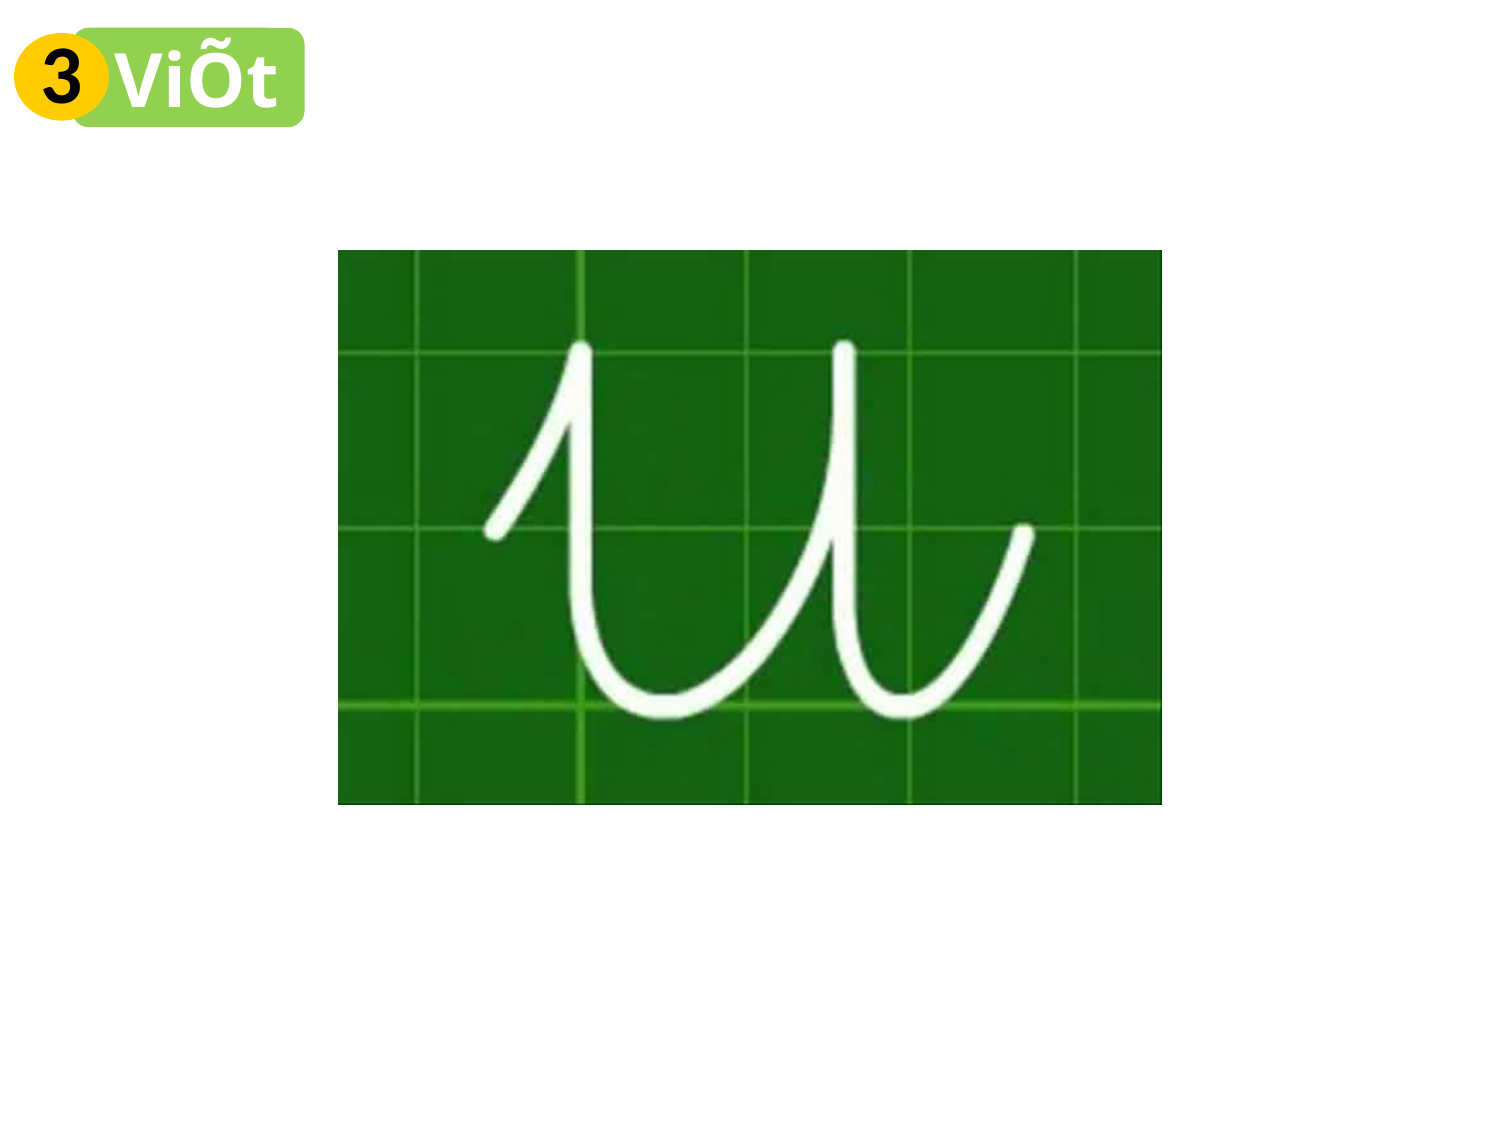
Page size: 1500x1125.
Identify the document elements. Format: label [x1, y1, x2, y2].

picture [338, 250, 1162, 805]
text_box [13, 12, 339, 132]
